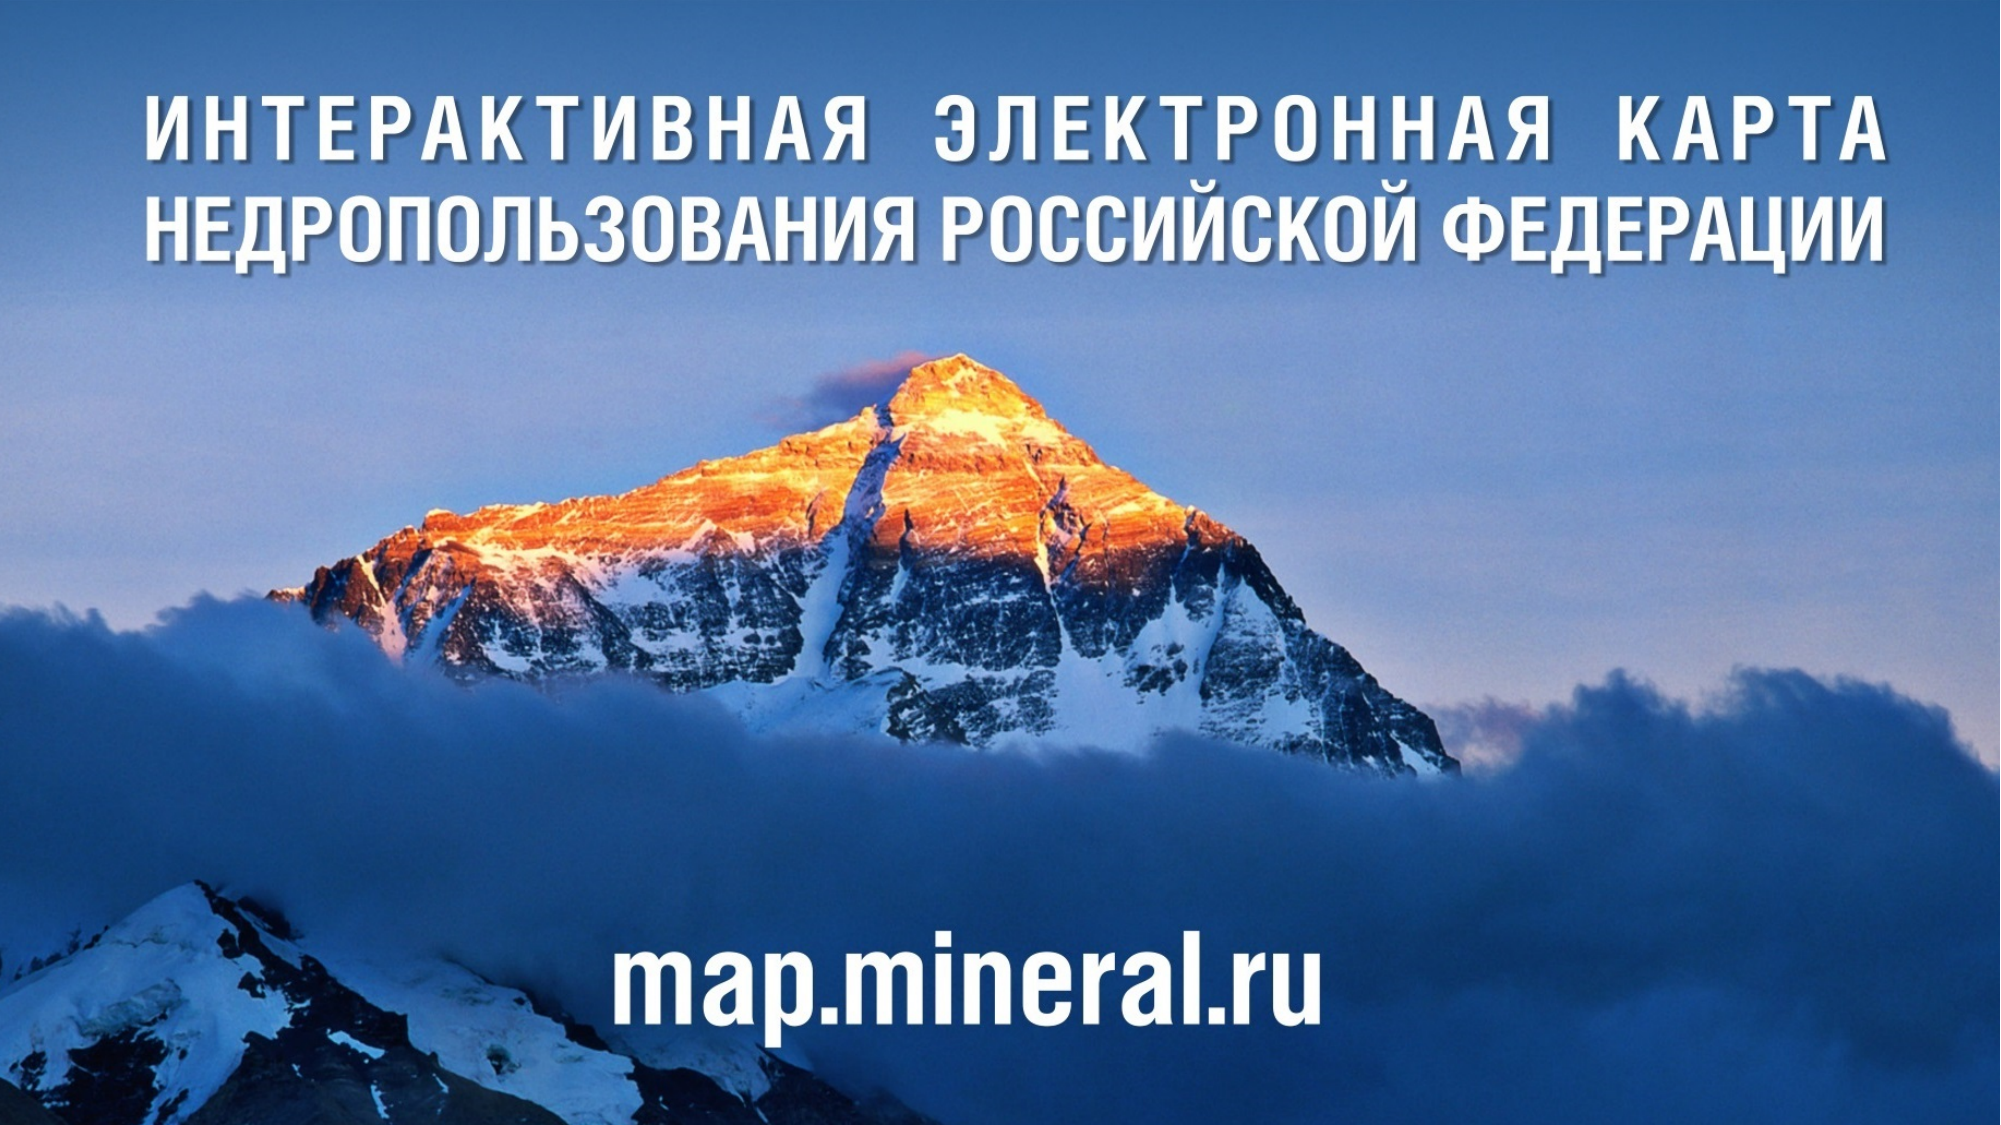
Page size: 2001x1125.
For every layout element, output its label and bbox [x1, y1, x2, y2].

list [0, 0, 2000, 1125]
